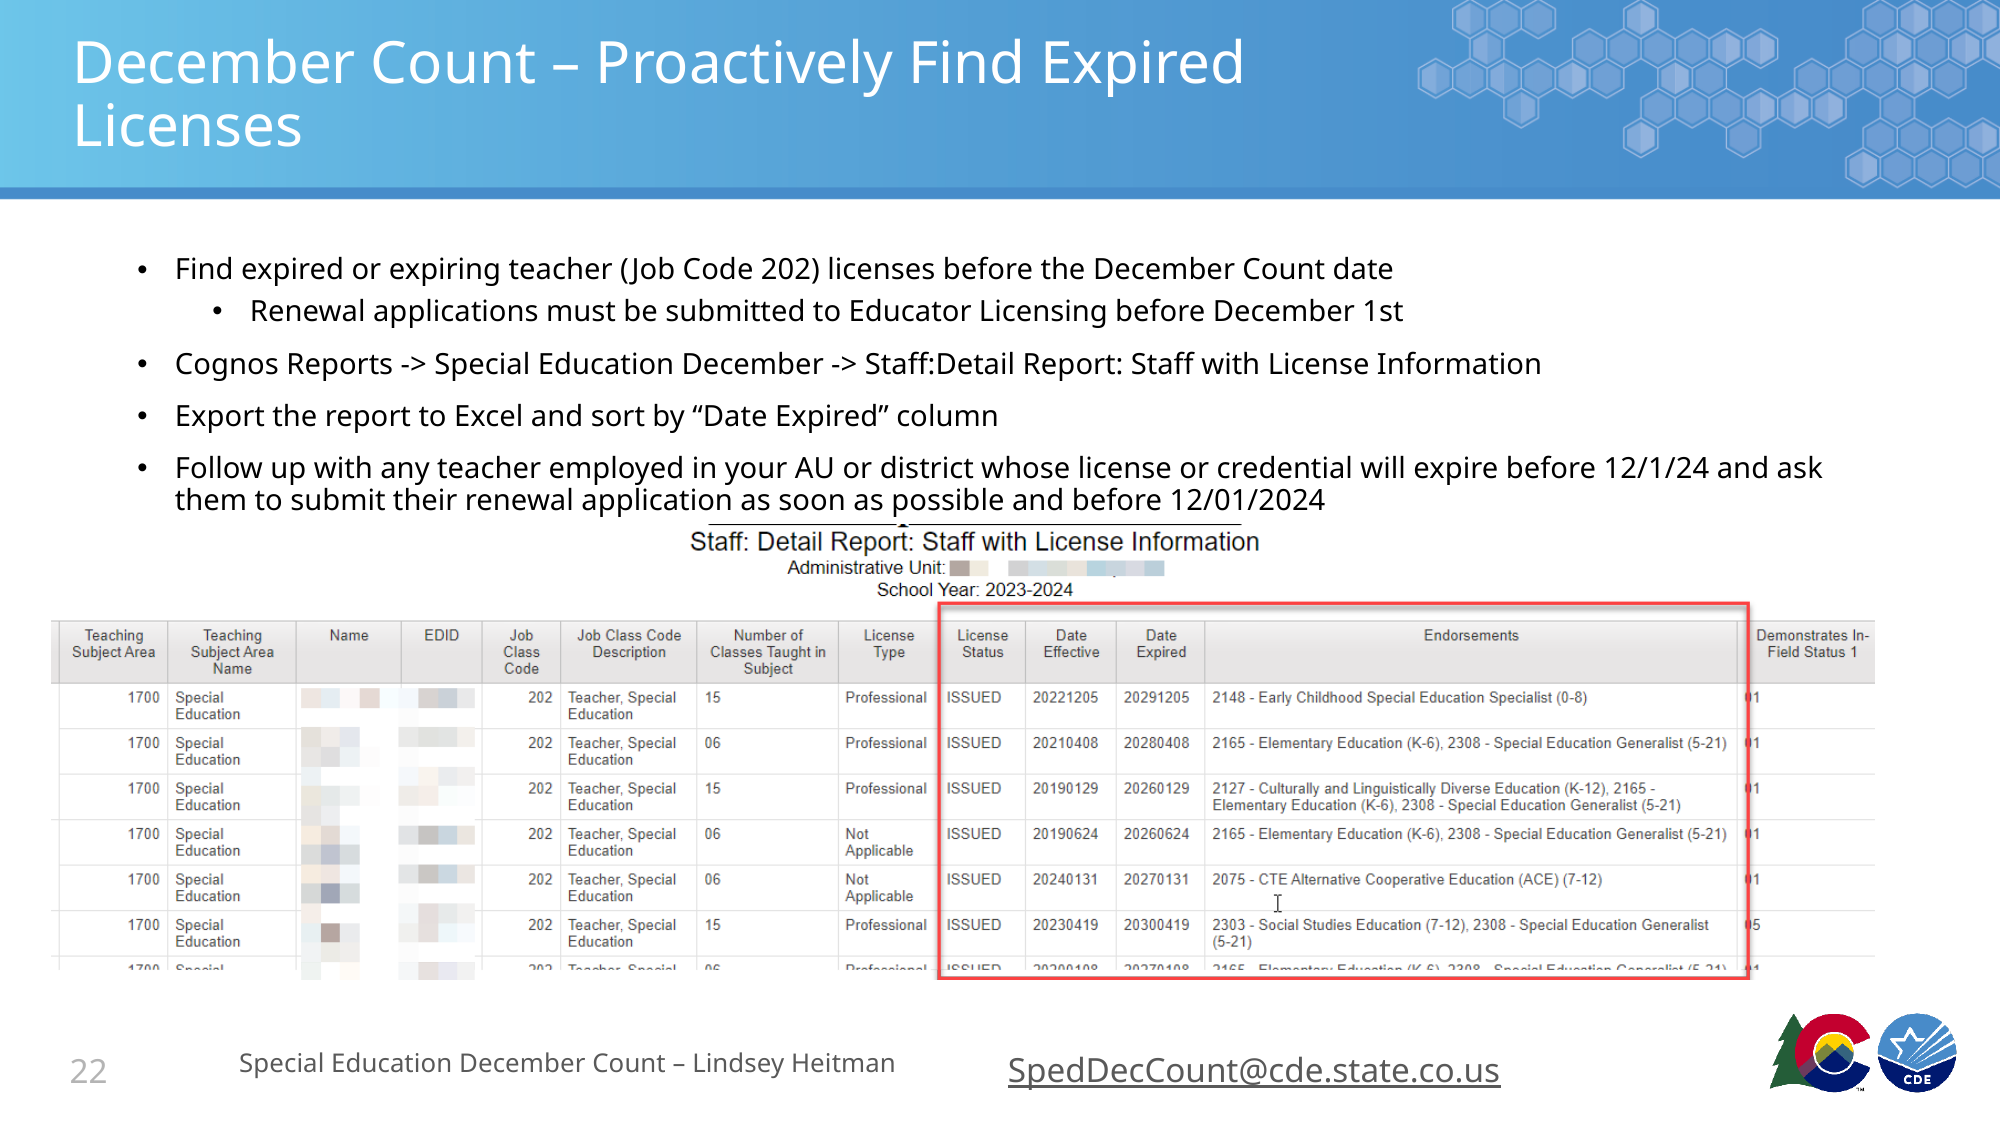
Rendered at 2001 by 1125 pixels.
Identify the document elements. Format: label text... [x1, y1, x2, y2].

picture [51, 524, 1875, 980]
list Special Education December Count – Lindsey Heitman [224, 1042, 960, 1103]
list SpedDecCount@cde.state.co.us [992, 1042, 1714, 1103]
title December Count – Proactively Find Expired Licenses [72, 33, 1396, 182]
picture [0, 0, 2000, 200]
picture [1768, 1012, 1957, 1093]
slide_number 22 [54, 1042, 191, 1103]
list Find expired or expiring teacher (Job Code 202) licenses before the December Count date Renewal applications must be submitted to Educator Licensing before December 1st Cognos Reports -> Special Education December -> Staff:Detail Report: Staff with License Information Export the report to Excel and sort by “Date Expired” column Follow up with any teacher employed in your AU or district whose license or credential will expire before 12/1/24 and ask them to submit their renewal application as soon as possible and before 12/01/2024 [137, 254, 1863, 524]
